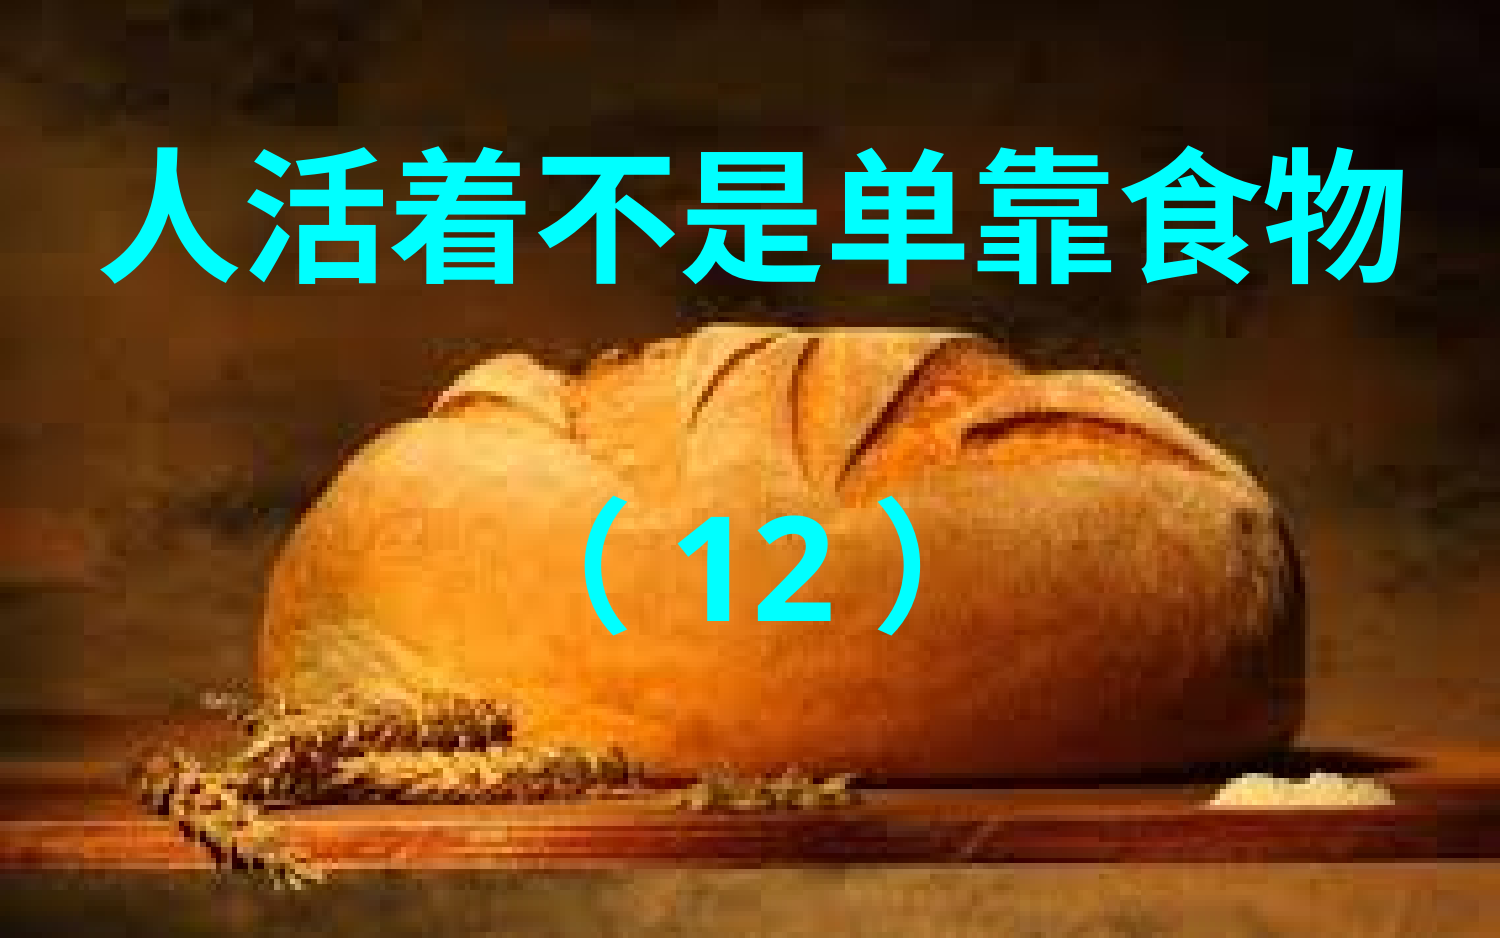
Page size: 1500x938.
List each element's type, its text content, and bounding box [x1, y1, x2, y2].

picture [0, 0, 1500, 938]
text_box 人活着不是单靠食物 （12） [81, 118, 1424, 659]
